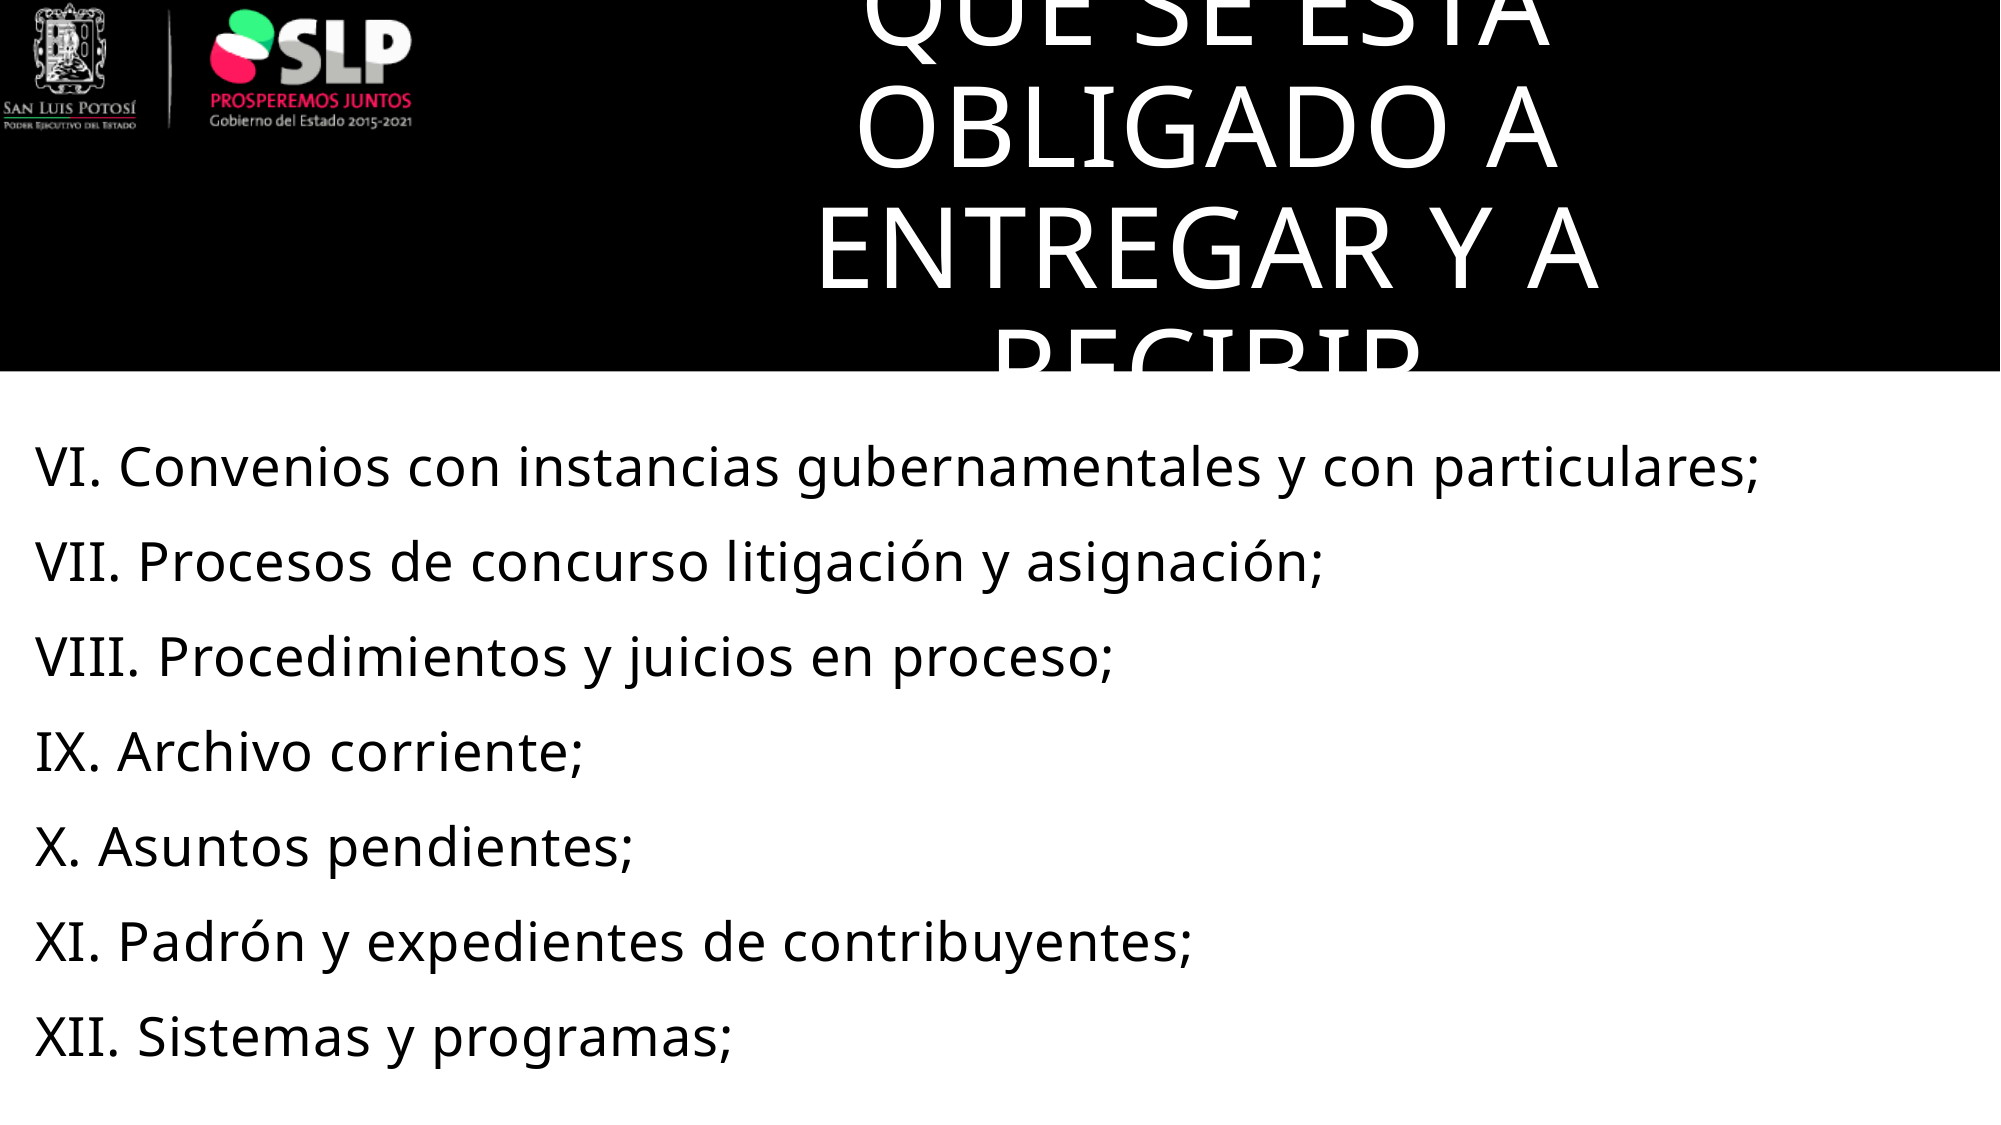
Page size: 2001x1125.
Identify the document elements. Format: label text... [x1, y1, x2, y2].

title Que se esta obligado a entregar y a recibir [573, 52, 1842, 332]
list VI. Convenios con instancias gubernamentales y con particulares; VII. Procesos de concurso litigación y asignación; VIII. Procedimientos y juicios en proceso; IX. Archivo corriente; X. Asuntos pendientes; XI. Padrón y expedientes de contribuyentes; XII. Sistemas y programas; [20, 424, 1961, 1095]
picture [3, 1, 414, 133]
